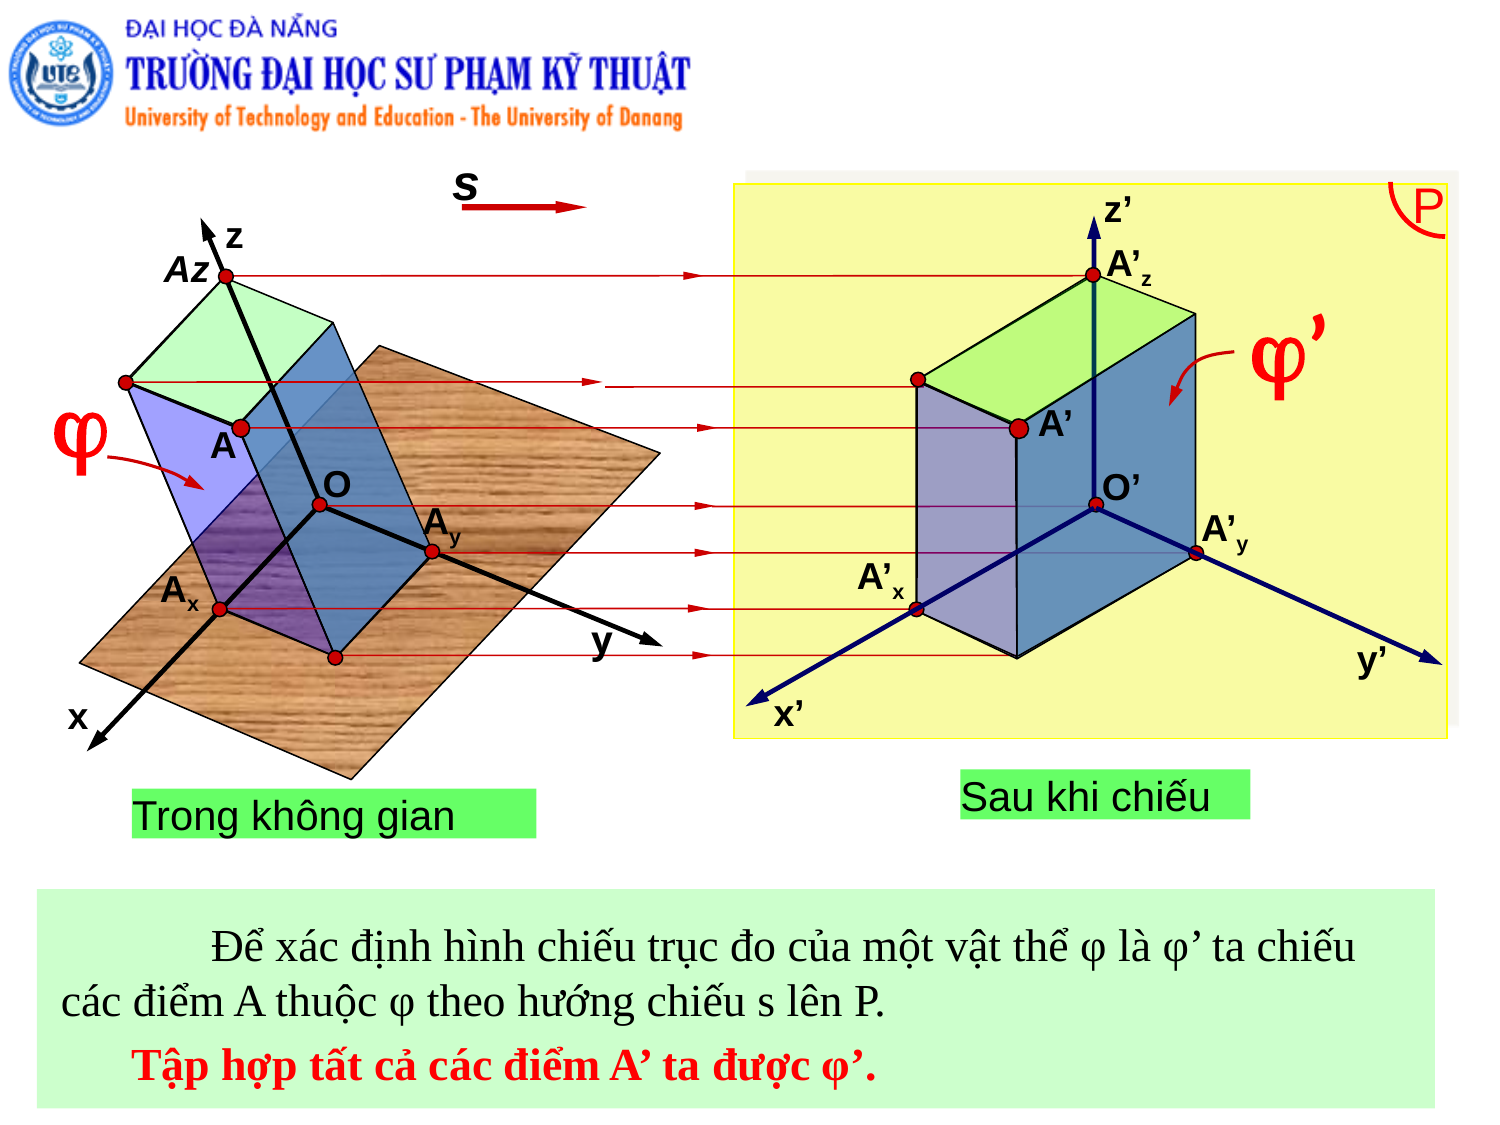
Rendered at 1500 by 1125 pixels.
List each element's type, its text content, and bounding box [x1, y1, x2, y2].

text_box [172, 543, 200, 564]
text_box [316, 609, 381, 652]
text_box z’ [1103, 184, 1175, 230]
text_box [461, 203, 587, 212]
text_box Ax [160, 564, 232, 617]
text_box [36, 889, 1435, 1109]
text_box [287, 509, 428, 608]
text_box [232, 609, 333, 653]
text_box  [37, 356, 123, 482]
text_box [123, 375, 133, 381]
text_box [123, 383, 134, 391]
text_box [916, 384, 1017, 604]
text_box A [209, 420, 282, 466]
text_box [494, 501, 716, 511]
text_box [1064, 379, 1093, 398]
text_box [1190, 545, 1204, 556]
text_box [360, 383, 593, 427]
text_box A’y [1201, 504, 1273, 556]
text_box O [322, 459, 394, 505]
text_box [200, 217, 215, 244]
text_box [424, 544, 440, 559]
picture [0, 0, 698, 151]
text_box [394, 462, 413, 505]
text_box [212, 602, 228, 617]
text_box [312, 497, 328, 512]
text_box [218, 269, 234, 284]
text_box [440, 548, 716, 557]
text_box [145, 615, 469, 780]
text_box [327, 650, 343, 666]
text_box [86, 737, 106, 752]
text_box [131, 290, 268, 381]
text_box Az [163, 244, 236, 290]
text_box [273, 383, 379, 427]
text_box [1095, 315, 1196, 549]
text_box x’ [773, 688, 846, 734]
text_box [256, 428, 317, 539]
text_box [380, 428, 661, 505]
text_box Ay [422, 497, 494, 549]
text_box [1016, 415, 1093, 551]
text_box [232, 542, 315, 608]
text_box [128, 385, 285, 596]
text_box [1087, 215, 1101, 267]
text_box [79, 577, 212, 691]
text_box [1017, 511, 1190, 659]
text_box [244, 390, 287, 427]
text_box [440, 507, 610, 552]
text_box [924, 276, 1196, 423]
text_box A’x [856, 552, 917, 604]
text_box [1009, 418, 1029, 439]
text_box [342, 609, 513, 655]
text_box [282, 423, 718, 432]
text_box Trong không gian [131, 788, 537, 839]
text_box [134, 383, 272, 420]
text_box [745, 507, 1095, 707]
text_box [1168, 351, 1235, 407]
text_box [1096, 507, 1443, 666]
text_box [280, 323, 359, 381]
text_box [232, 282, 334, 381]
text_box [910, 372, 926, 387]
text_box [910, 606, 924, 617]
text_box [440, 553, 566, 591]
text_box Để xác định hình chiếu trục đo của một vật thể φ là φ’ ta chiếu các điểm A thuộc φ theo hướng chiếu s lên P. Tập hợp tất cả các điểm A’ ta được φ’. [0, 908, 1418, 1095]
text_box [355, 345, 472, 381]
text_box s [437, 159, 527, 218]
text_box O’ [1101, 463, 1174, 509]
text_box [236, 271, 705, 280]
text_box Sau khi chiếu [960, 769, 1251, 820]
text_box [384, 555, 529, 608]
text_box A’z [1105, 239, 1178, 291]
text_box [1085, 267, 1101, 283]
text_box [1188, 551, 1203, 561]
text_box P [1412, 173, 1485, 234]
text_box [107, 456, 205, 491]
text_box A’ [1037, 398, 1110, 444]
text_box y [591, 616, 663, 662]
text_box [232, 604, 709, 613]
text_box [290, 428, 393, 497]
text_box z [225, 211, 297, 257]
text_box [327, 507, 422, 546]
text_box ’ [1235, 281, 1345, 407]
text_box [1390, 181, 1412, 226]
text_box [231, 419, 250, 438]
text_box [414, 507, 422, 524]
text_box [663, 651, 713, 660]
text_box [923, 553, 1017, 659]
text_box [909, 602, 923, 612]
text_box [1088, 497, 1102, 512]
text_box [123, 377, 603, 387]
text_box x [67, 691, 140, 737]
text_box y’ [1356, 634, 1429, 680]
text_box [734, 184, 1448, 739]
